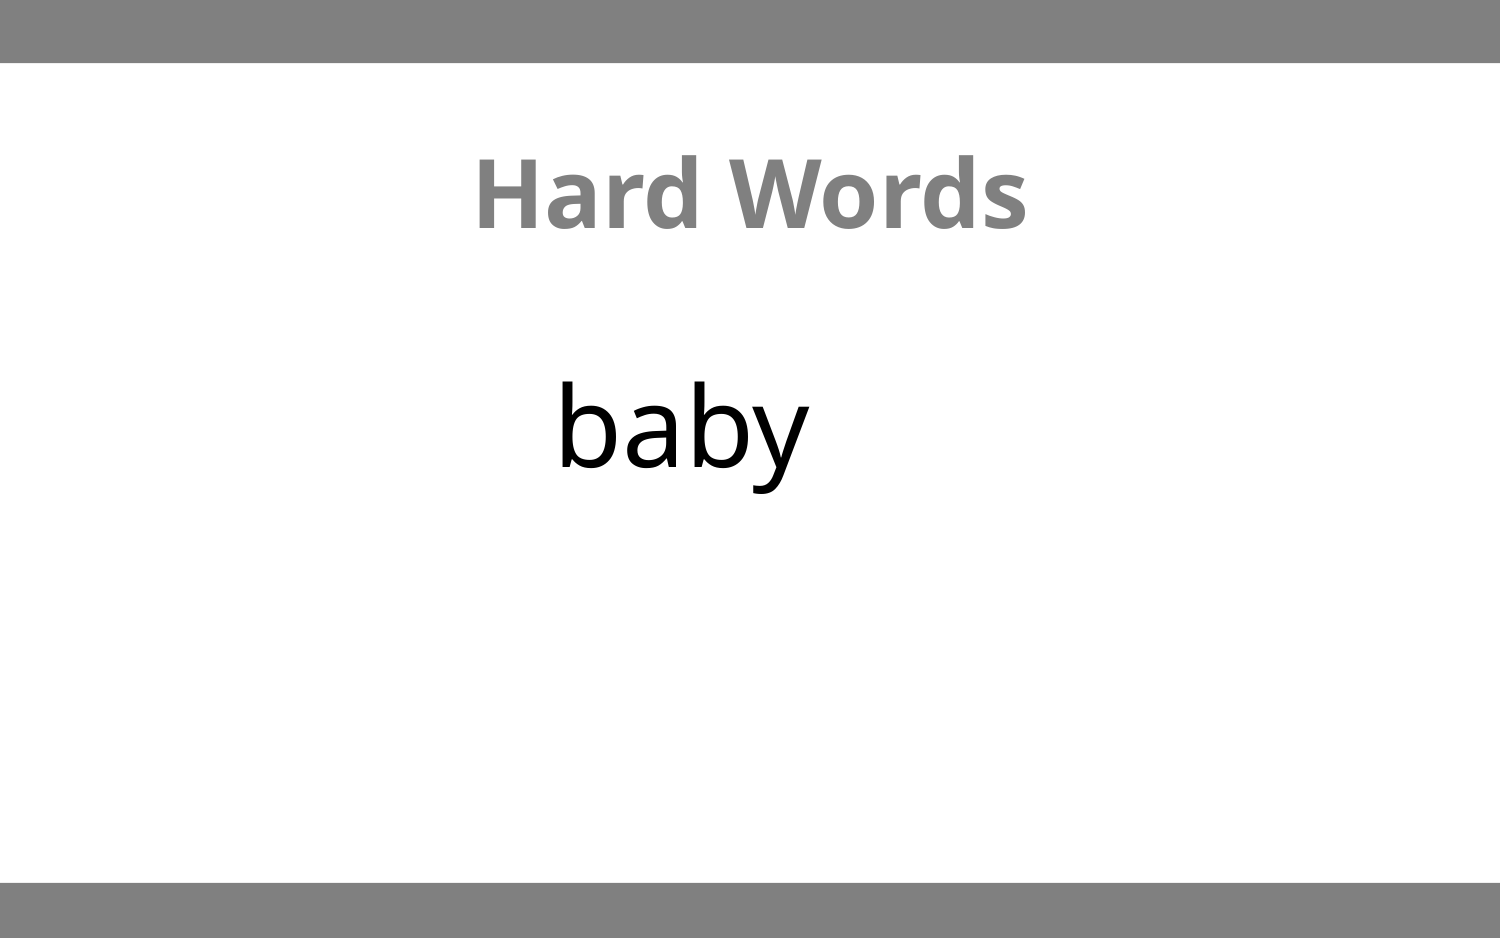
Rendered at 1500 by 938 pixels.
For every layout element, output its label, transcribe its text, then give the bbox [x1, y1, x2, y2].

text_box baby [538, 347, 915, 498]
title Hard Words [103, 116, 1397, 280]
text_box [0, 882, 1500, 938]
text_box [0, 0, 1500, 64]
